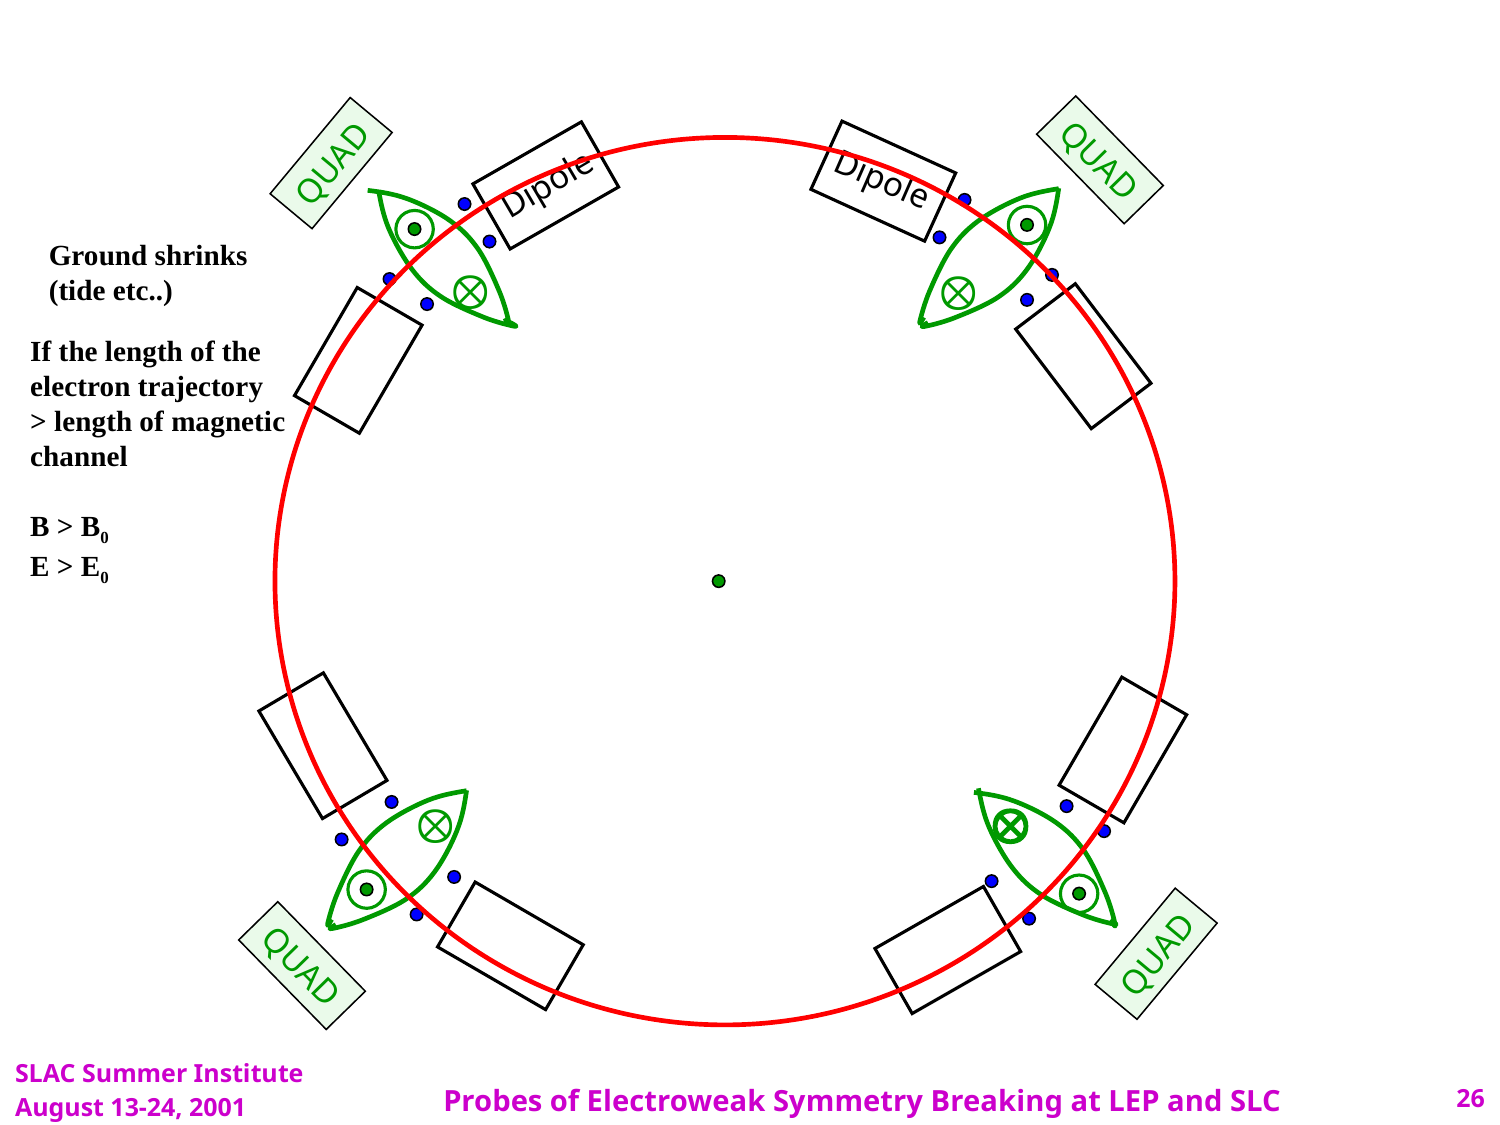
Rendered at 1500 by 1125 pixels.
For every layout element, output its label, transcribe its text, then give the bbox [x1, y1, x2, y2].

footer Probes of Electroweak Symmetry Breaking at LEP and SLC [387, 1074, 1338, 1125]
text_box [272, 683, 574, 1034]
text_box Ground shrinks (tide etc..) [33, 229, 263, 314]
slide_number 26 [1362, 1074, 1500, 1125]
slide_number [0, 1050, 438, 1125]
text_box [303, 96, 610, 424]
text_box If the length of the electron trajectory > length of magnetic channel B > B0 E > E0 [15, 324, 308, 594]
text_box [819, 93, 1128, 419]
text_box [885, 687, 1186, 1022]
text_box [275, 137, 1175, 1025]
